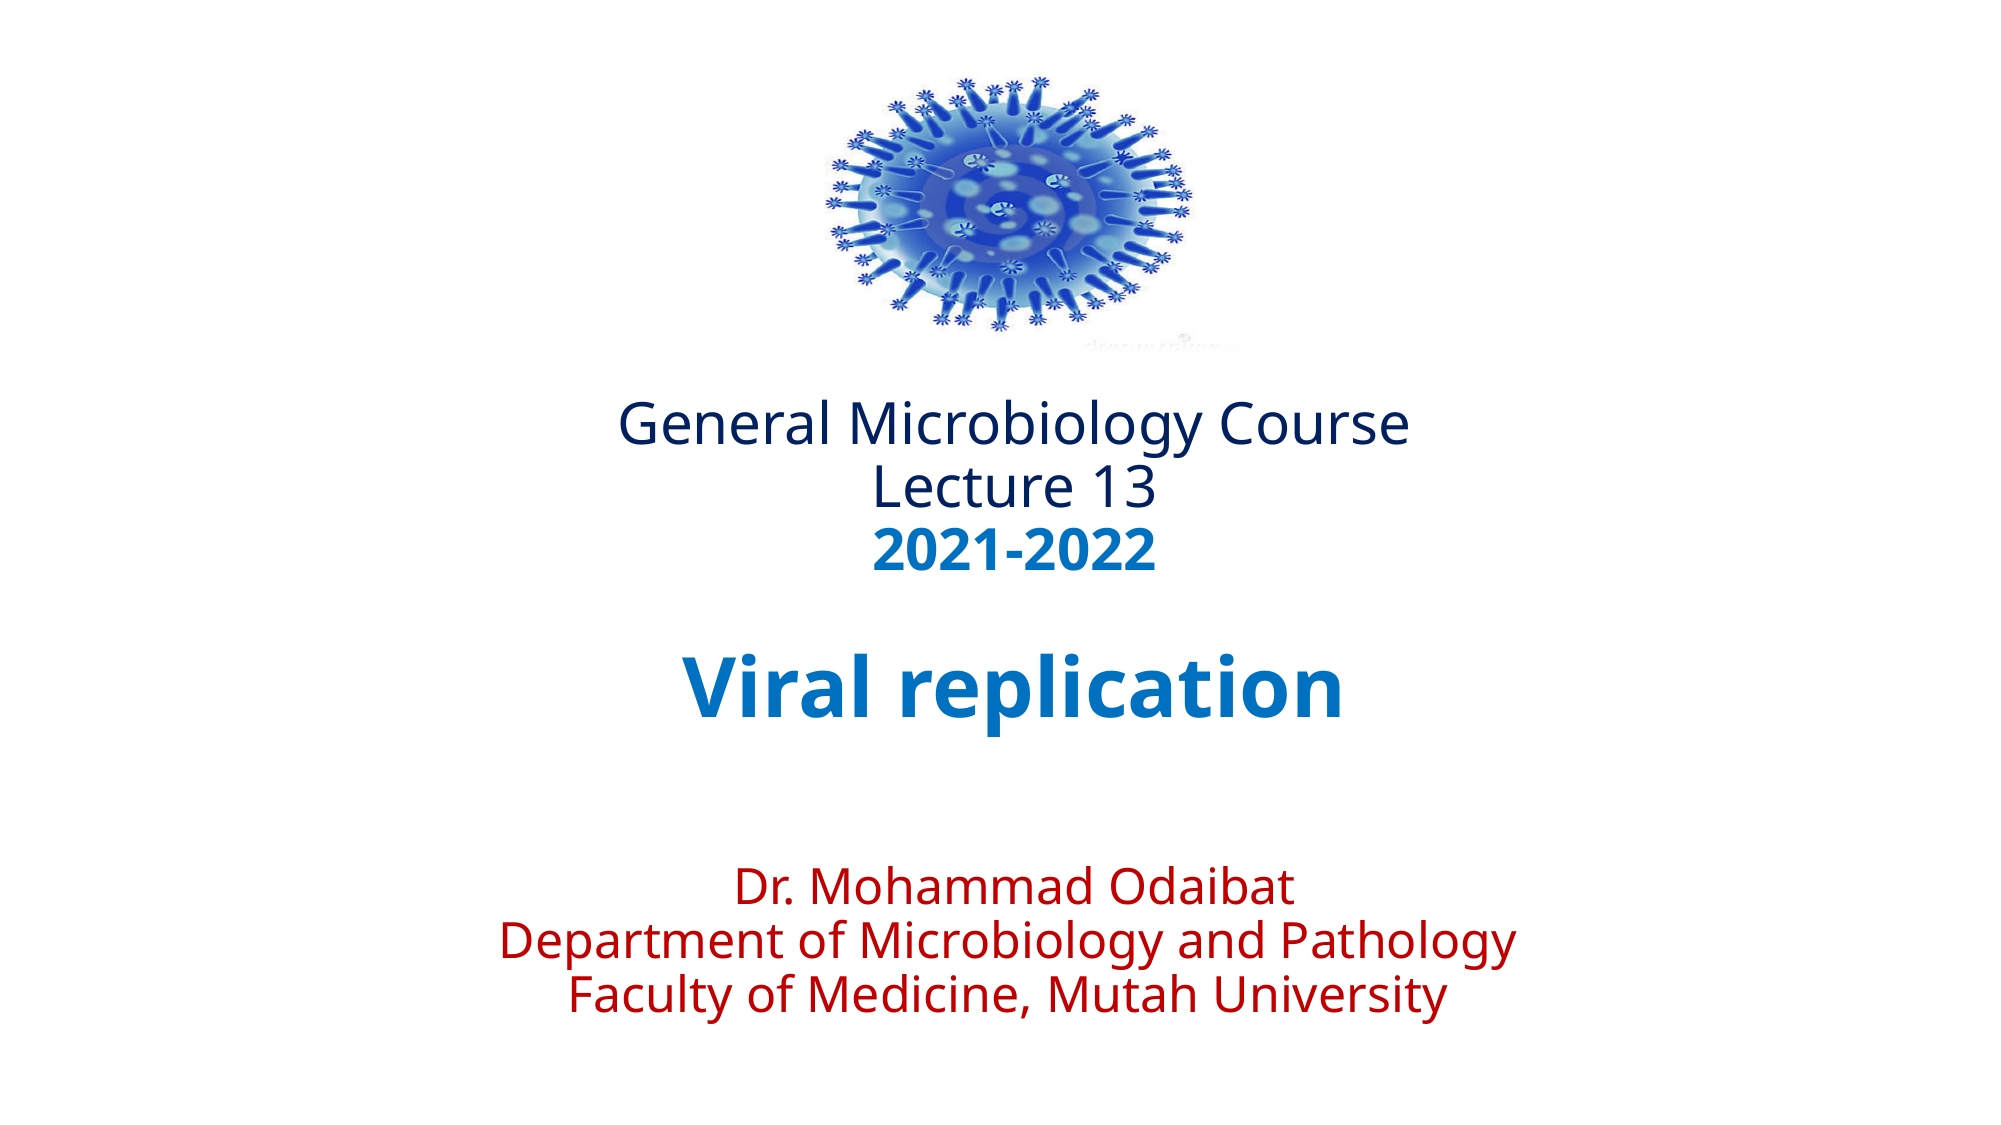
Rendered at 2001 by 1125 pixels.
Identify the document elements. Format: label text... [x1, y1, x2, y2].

picture [777, 38, 1252, 356]
title General Microbiology Course Lecture 13 2021-2022 Viral replication Dr. Mohammad Odaibat Department of Microbiology and Pathology Faculty of Medicine, Mutah University [377, 223, 1653, 1101]
